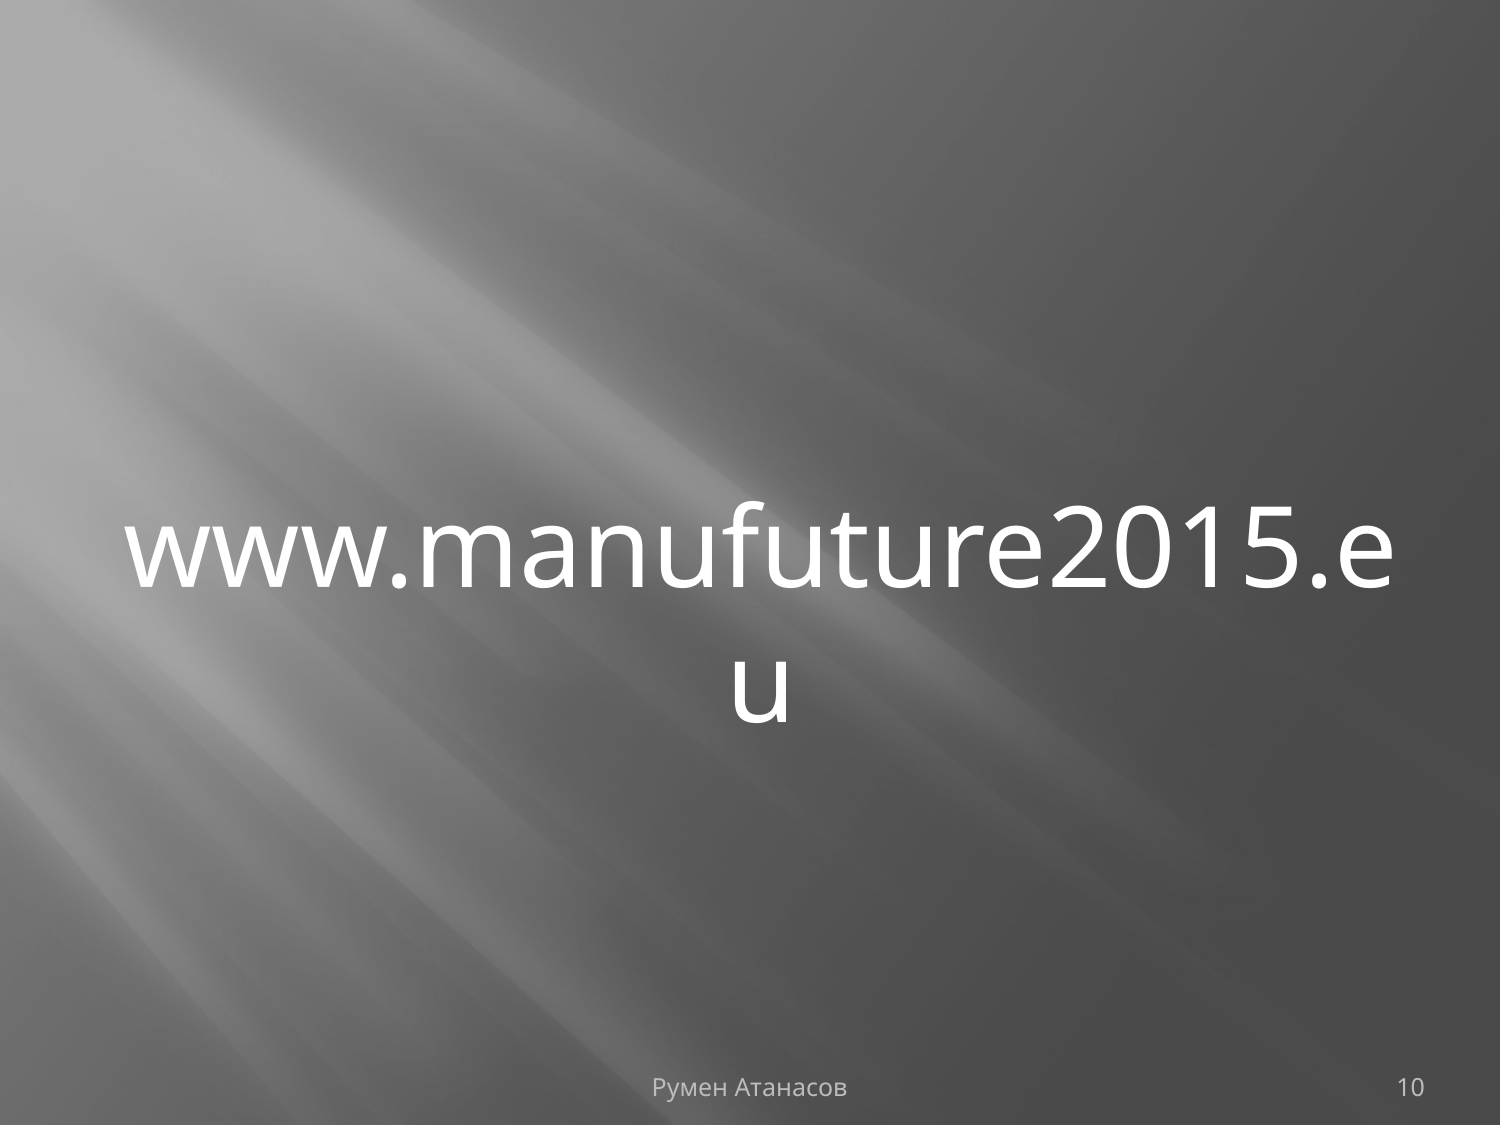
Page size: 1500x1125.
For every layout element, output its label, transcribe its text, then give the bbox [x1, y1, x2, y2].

footer Румен Атанасов [512, 1052, 988, 1113]
list www.manufuture2015.eu [75, 468, 1425, 823]
slide_number 10 [1299, 1052, 1425, 1113]
